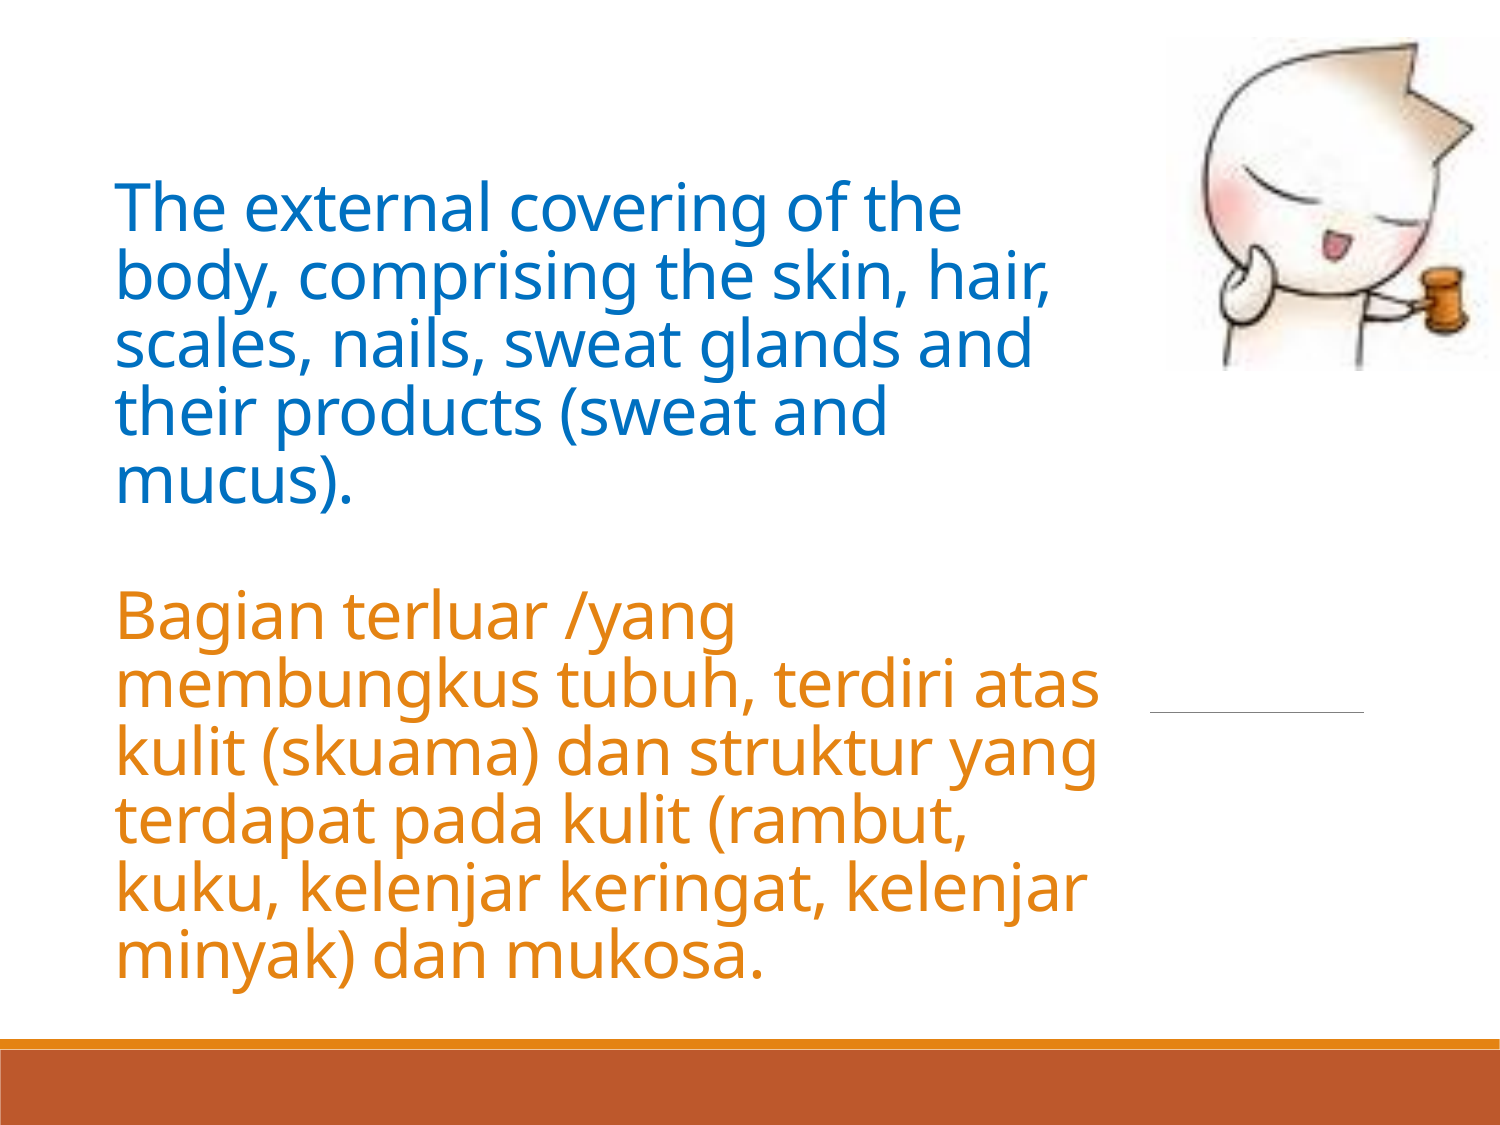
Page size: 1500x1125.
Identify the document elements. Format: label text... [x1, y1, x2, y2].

picture [1165, 36, 1500, 372]
title The external covering of the body, comprising the skin, hair, scales, nails, sweat glands and their products (sweat and mucus). Bagian terluar /yang membungkus tubuh, terdiri atas kulit (skuama) dan struktur yang terdapat pada kulit (rambut, kuku, kelenjar keringat, kelenjar minyak) dan mukosa. [99, 162, 1150, 1000]
